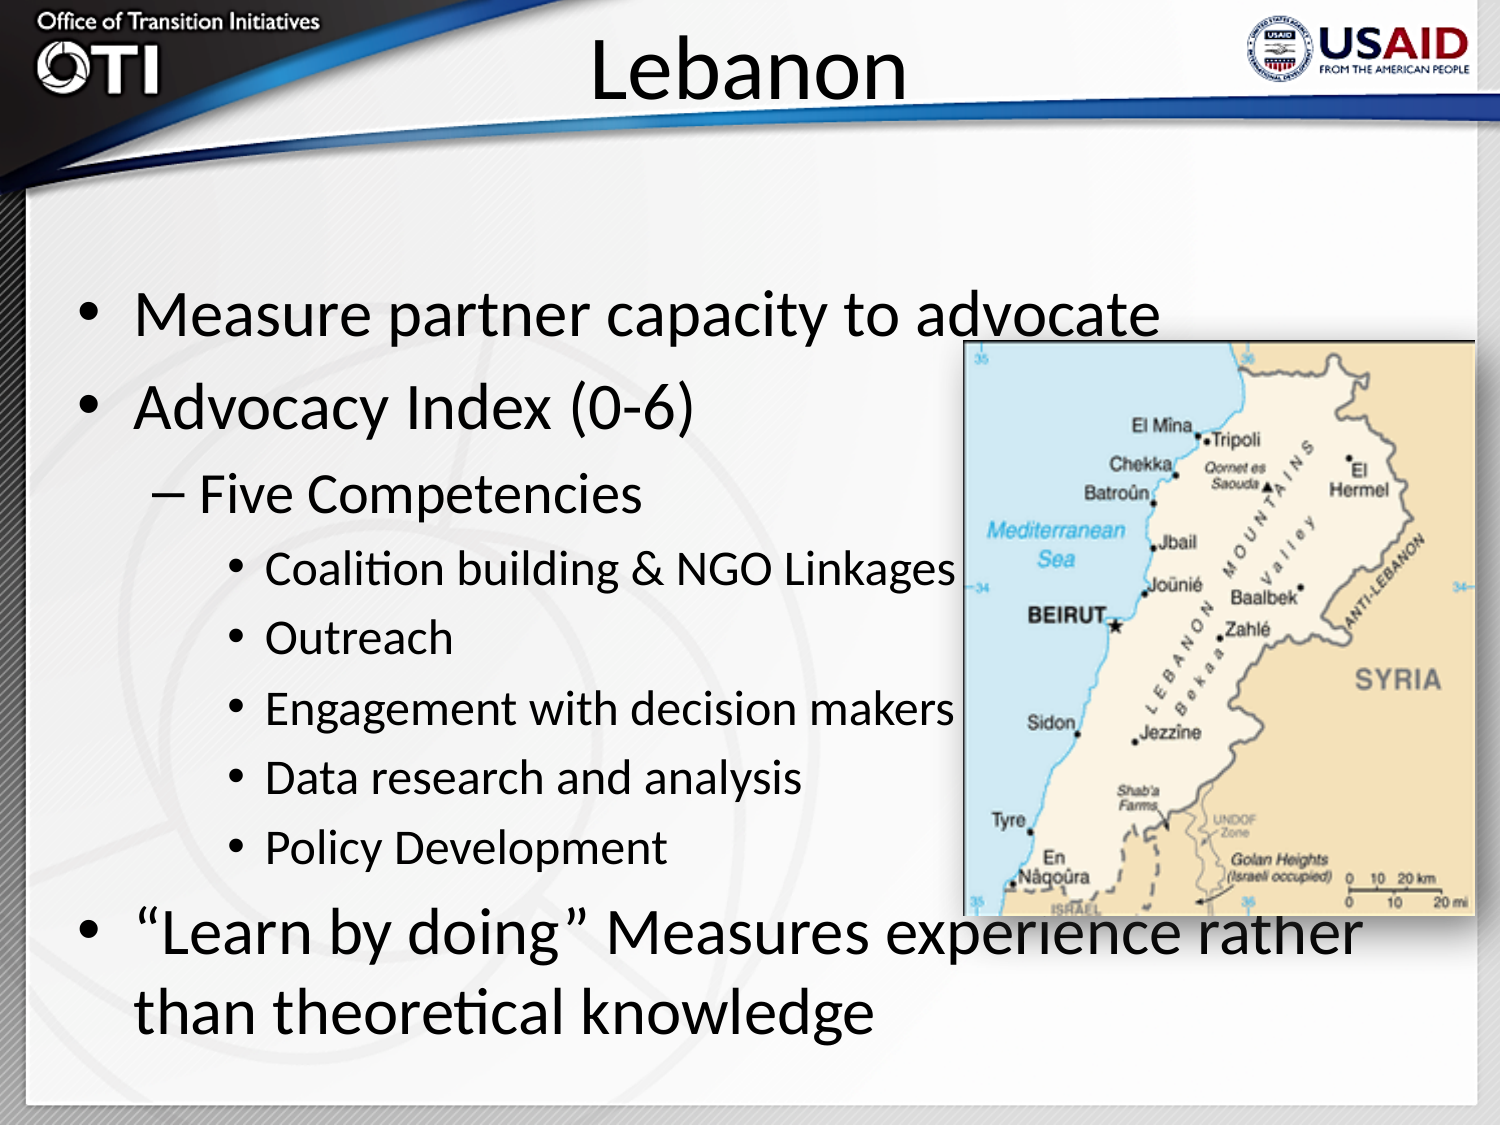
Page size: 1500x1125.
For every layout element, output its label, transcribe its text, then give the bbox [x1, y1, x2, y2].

picture [0, 0, 1500, 1125]
title Lebanon [74, 0, 1426, 126]
list Measure partner capacity to advocate Advocacy Index (0-6) Five Competencies Coalition building & NGO Linkages Outreach Engagement with decision makers Data research and analysis Policy Development “Learn by doing” Measures experience rather than theoretical knowledge [62, 262, 1413, 1006]
